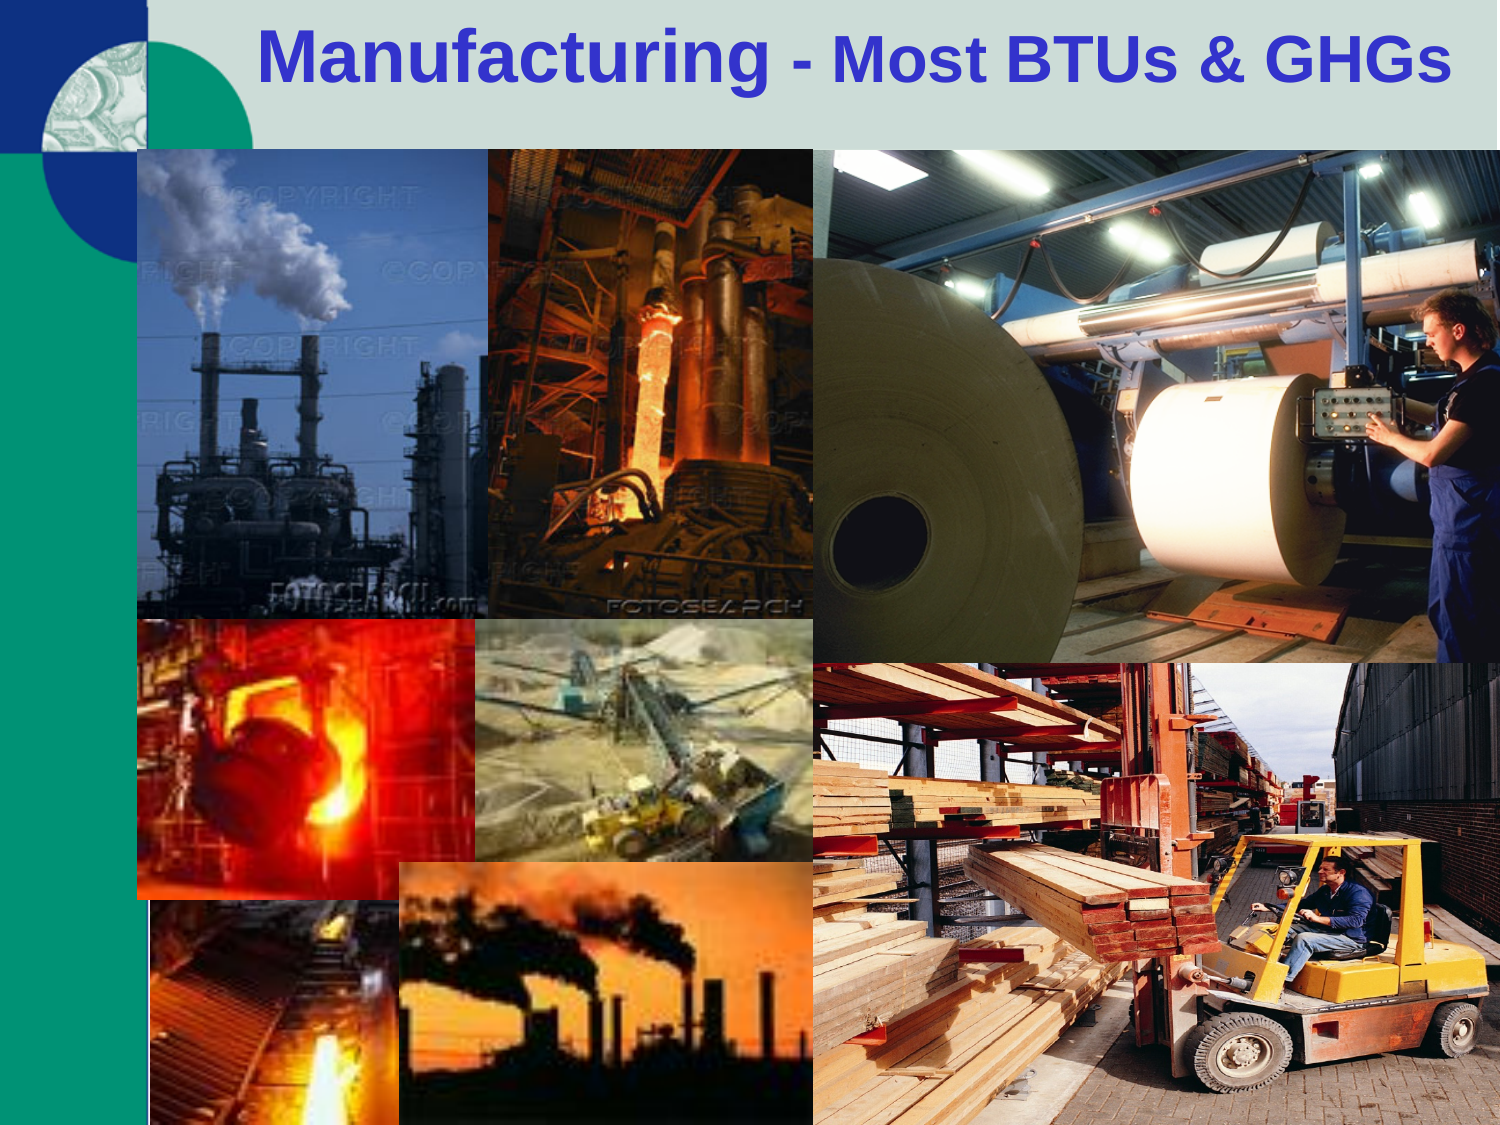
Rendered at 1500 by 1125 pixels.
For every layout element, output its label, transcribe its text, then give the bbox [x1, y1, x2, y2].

text_box Manufacturing - Most BTUs & GHGs [200, 0, 1500, 105]
picture [137, 149, 1500, 1125]
